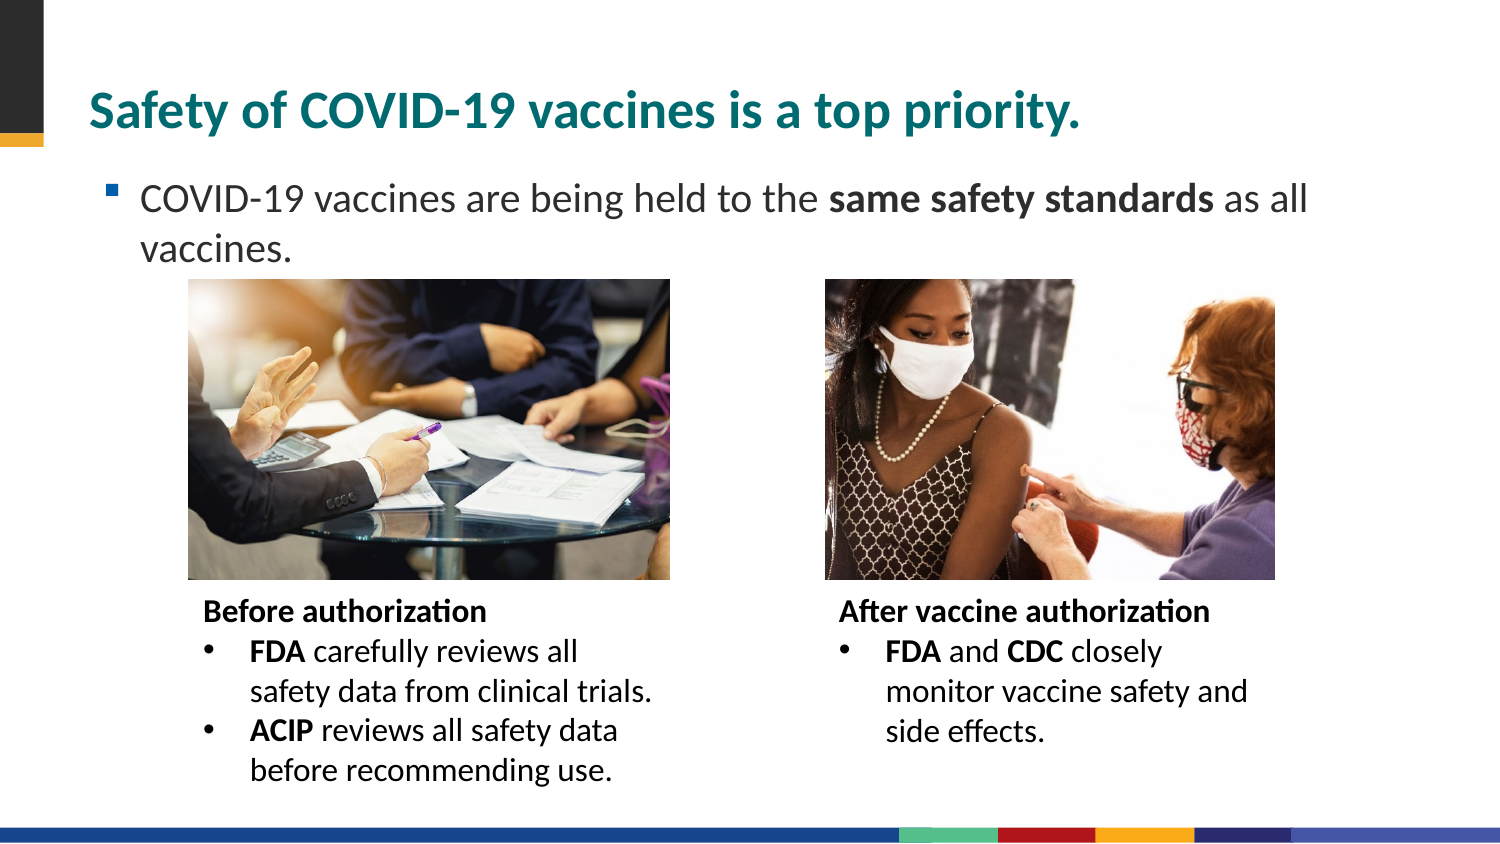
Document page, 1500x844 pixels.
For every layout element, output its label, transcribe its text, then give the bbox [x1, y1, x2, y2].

text_box After vaccine authorization FDA and CDC closely monitor vaccine safety and side effects. [823, 581, 1292, 757]
picture [188, 279, 670, 580]
picture [825, 279, 1276, 580]
text_box Before authorization FDA carefully reviews all safety data from clinical trials. ACIP reviews all safety data before recommending use. [188, 581, 677, 796]
text_box COVID-19 vaccines are being held to the same safety standards as all vaccines. [87, 163, 1485, 712]
title Safety of COVID-19 vaccines is a top priority. [75, 33, 1425, 147]
